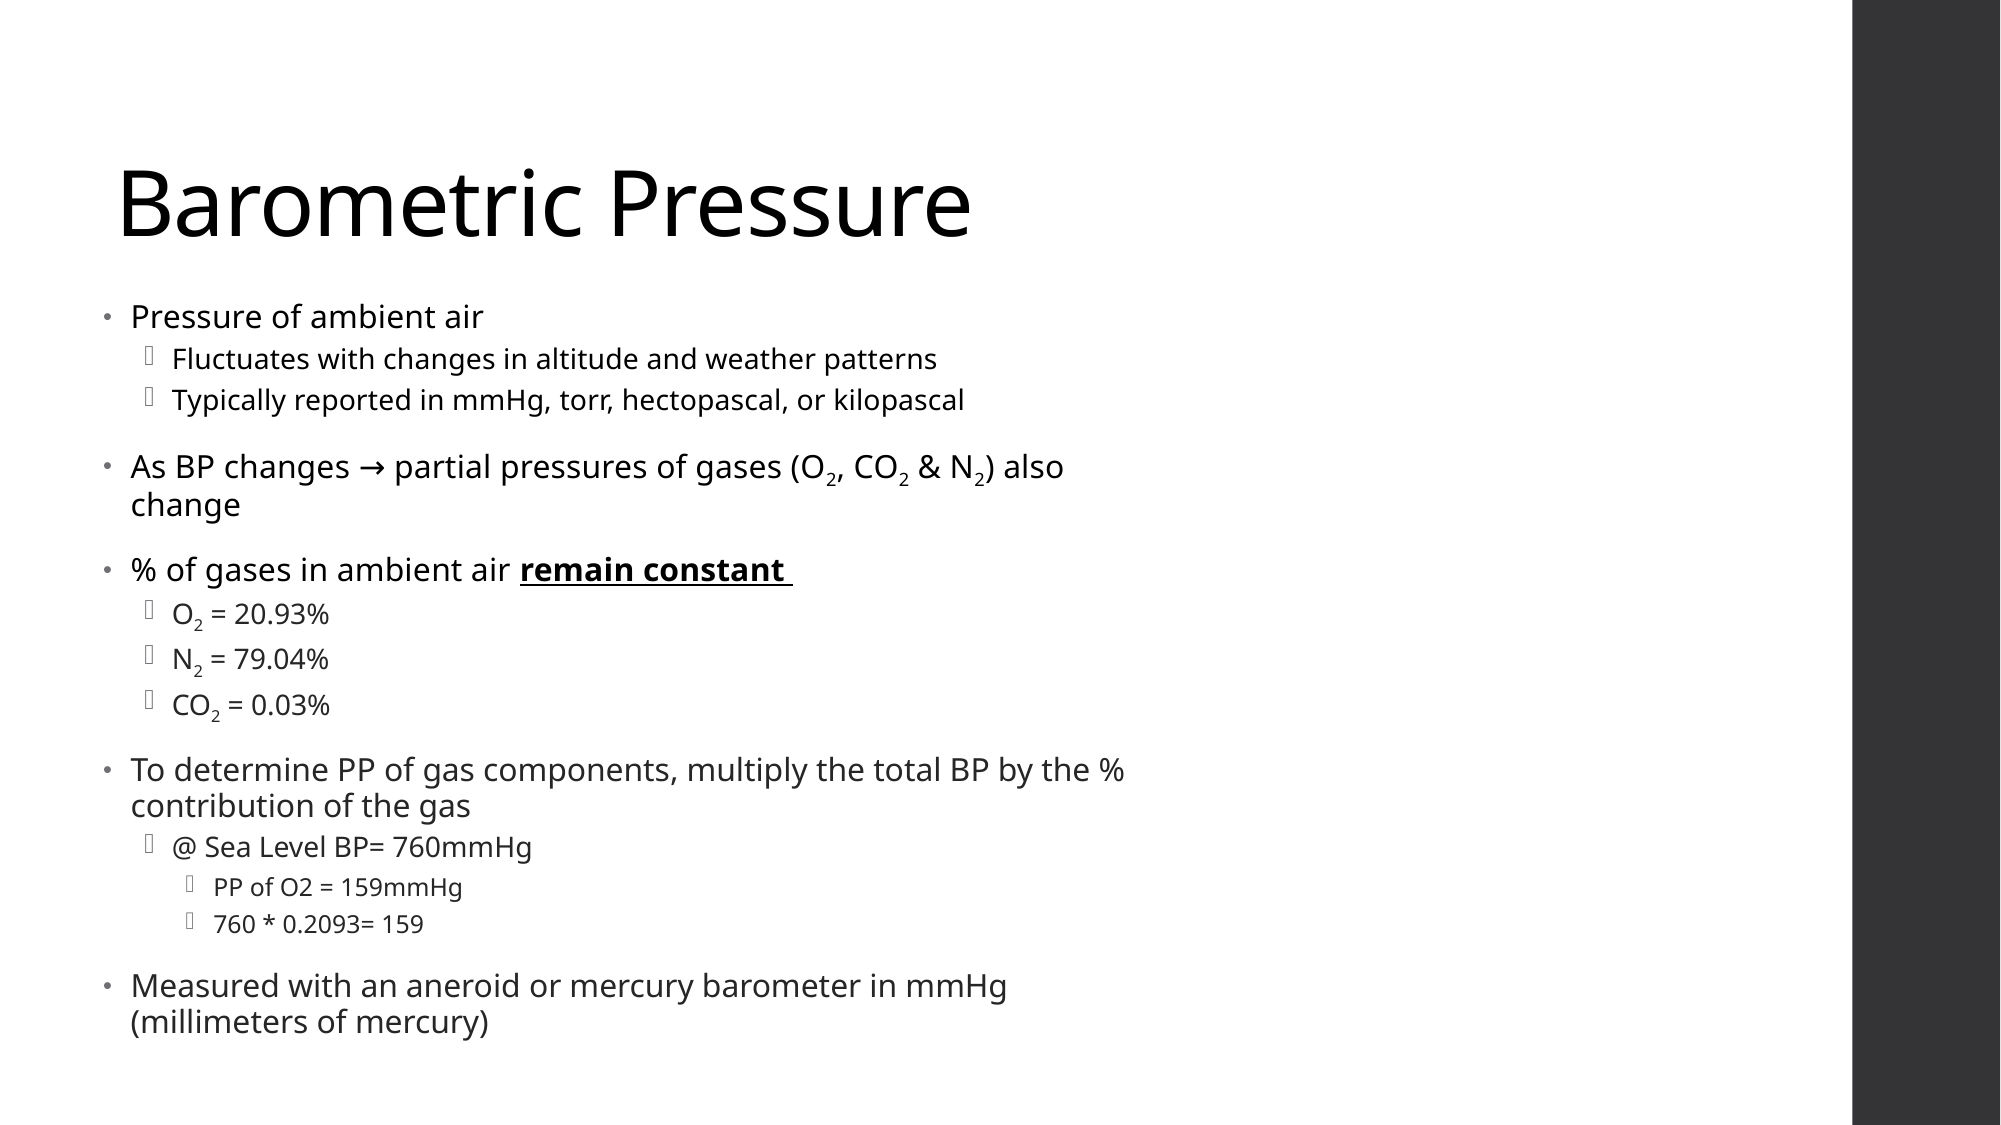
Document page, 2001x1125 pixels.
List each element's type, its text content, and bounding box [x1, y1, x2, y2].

list Pressure of ambient air Fluctuates with changes in altitude and weather patterns Typically reported in mmHg, torr, hectopascal, or kilopascal As BP changes → partial pressures of gases (O2, CO2 & N2) also change % of gases in ambient air remain constant O2 = 20.93% N2 = 79.04% CO2 = 0.03% To determine PP of gas components, multiply the total BP by the % contribution of the gas @ Sea Level BP= 760mmHg PP of O2 = 159mmHg 760 * 0.2093= 159 Measured with an aneroid or mercury barometer in mmHg (millimeters of mercury) [88, 292, 1165, 1058]
title Barometric Pressure [100, 46, 1691, 264]
